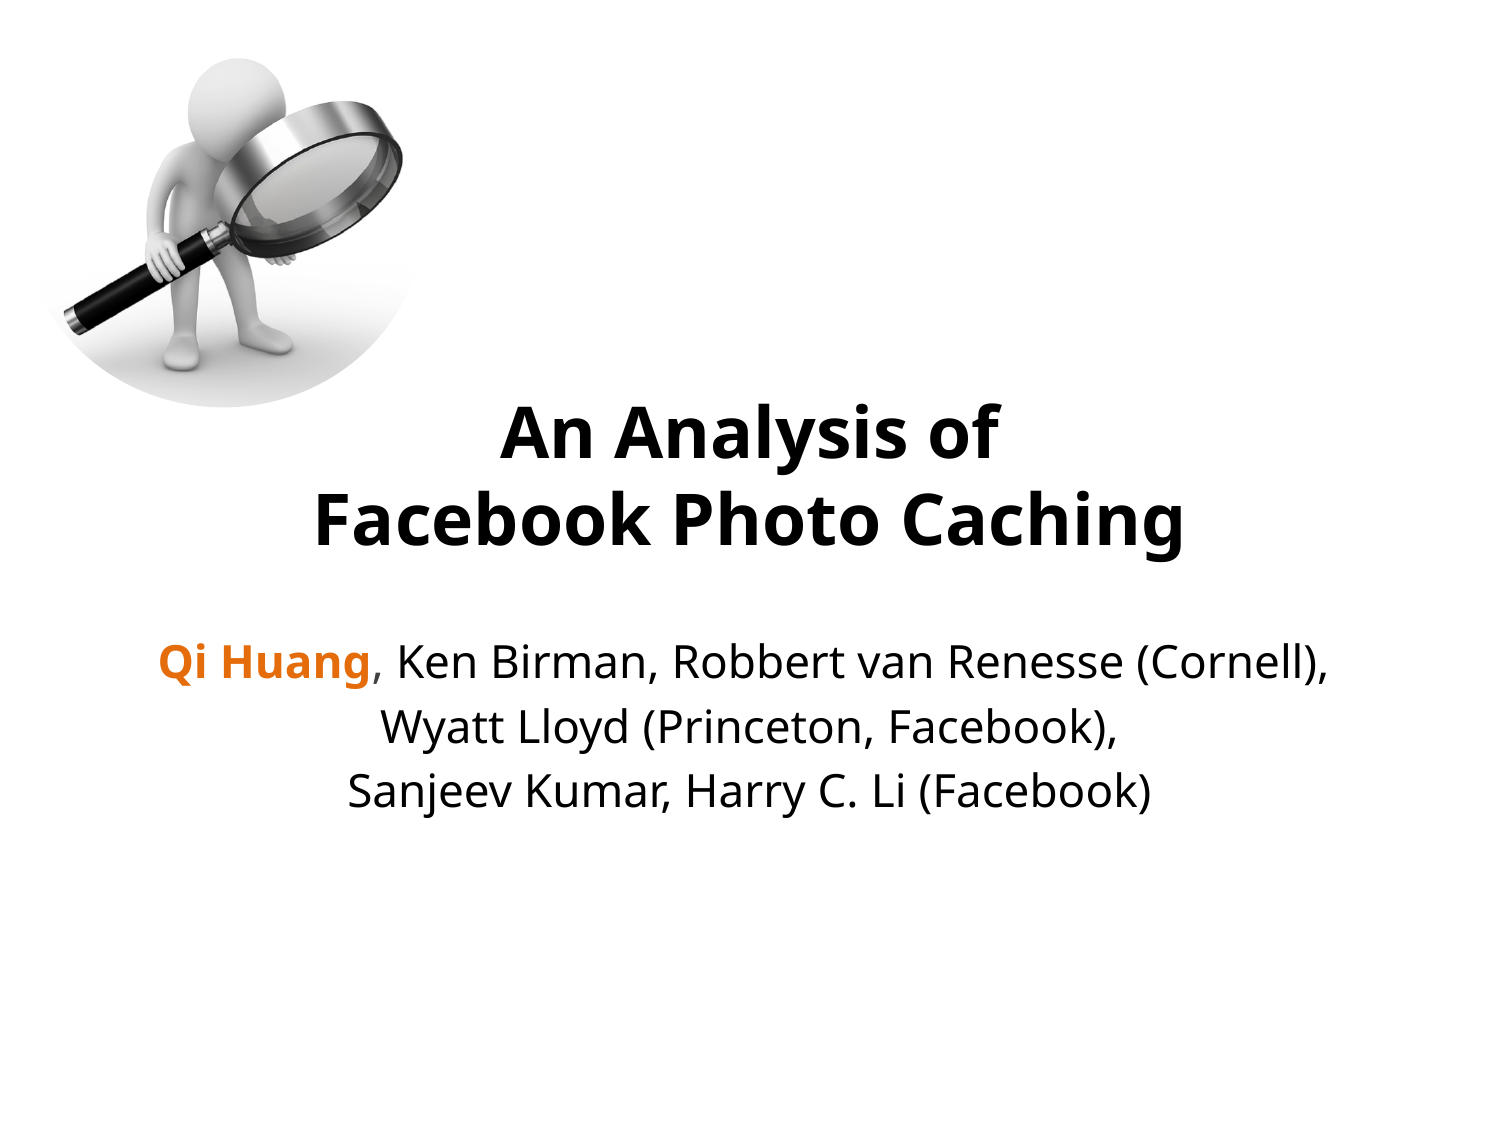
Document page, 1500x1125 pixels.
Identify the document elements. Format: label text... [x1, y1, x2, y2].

text_box Qi Huang, Ken Birman, Robbert van Renesse (Cornell), Wyatt Lloyd (Princeton, Facebook), Sanjeev Kumar, Harry C. Li (Facebook) [66, 625, 1433, 870]
picture [22, 28, 424, 408]
title An Analysis of Facebook Photo Caching [0, 379, 1500, 568]
